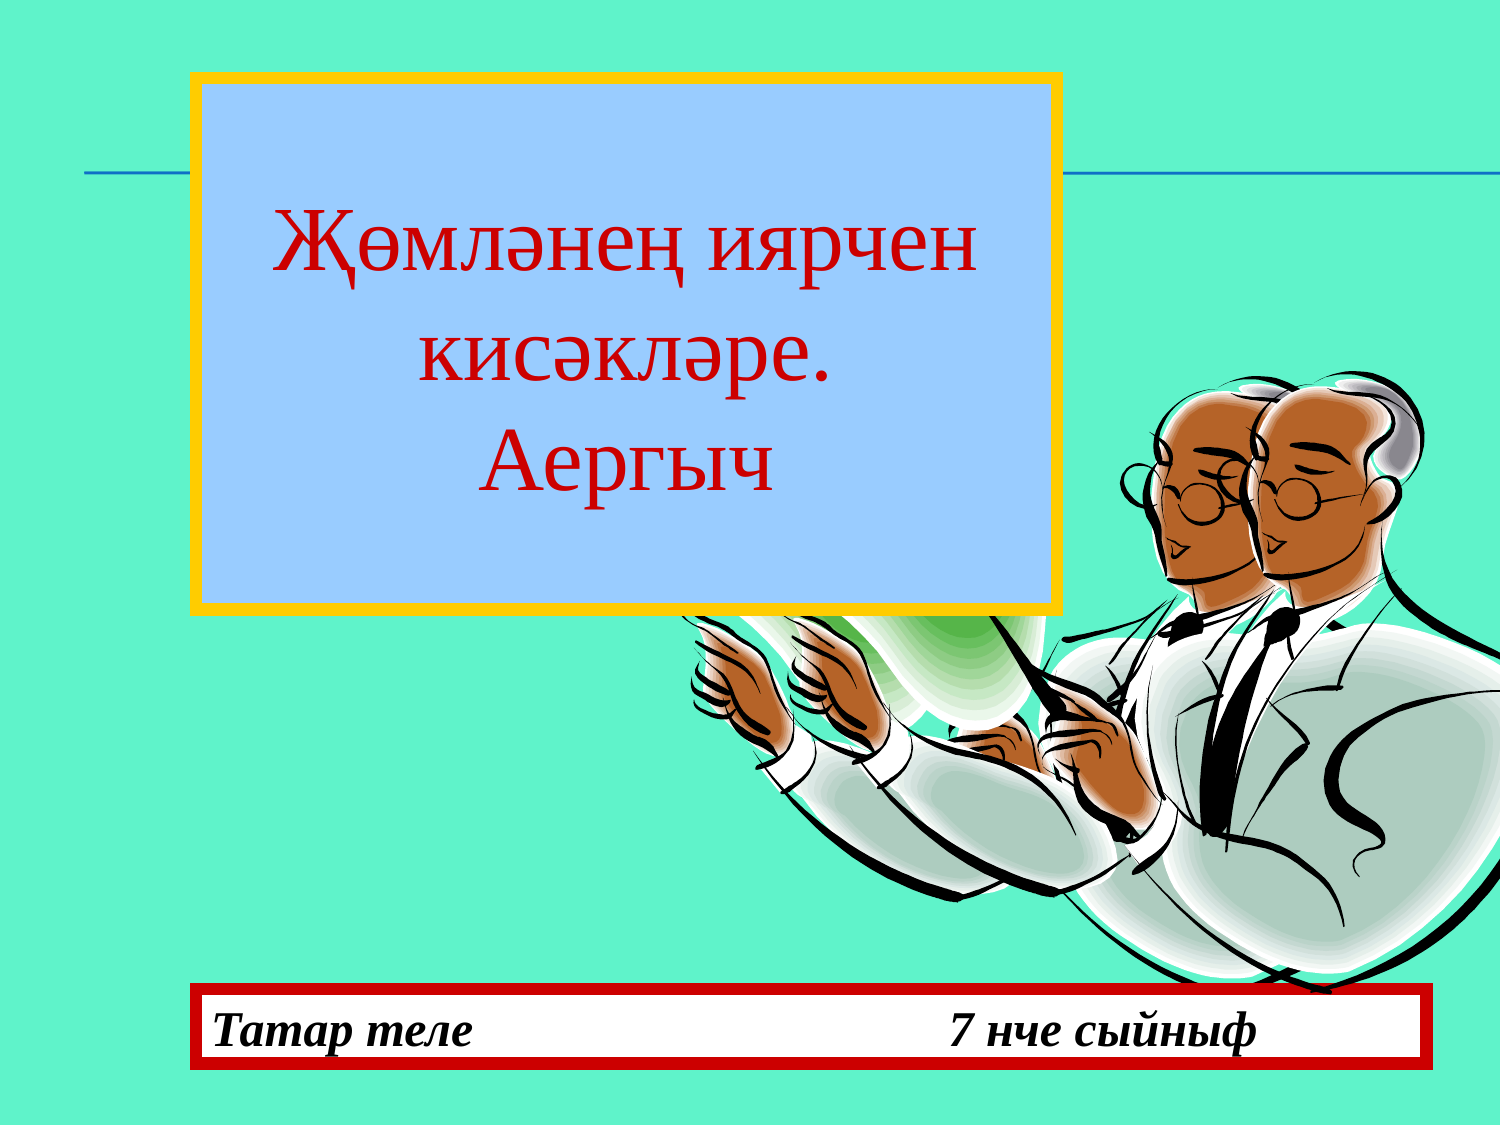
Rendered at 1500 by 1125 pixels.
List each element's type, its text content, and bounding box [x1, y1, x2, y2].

picture [594, 291, 1500, 1001]
text_box Җөмләнең иярчен кисәкләре. Аергыч [196, 78, 1058, 610]
text_box Татар теле 7 нче сыйныф [196, 988, 1427, 1064]
